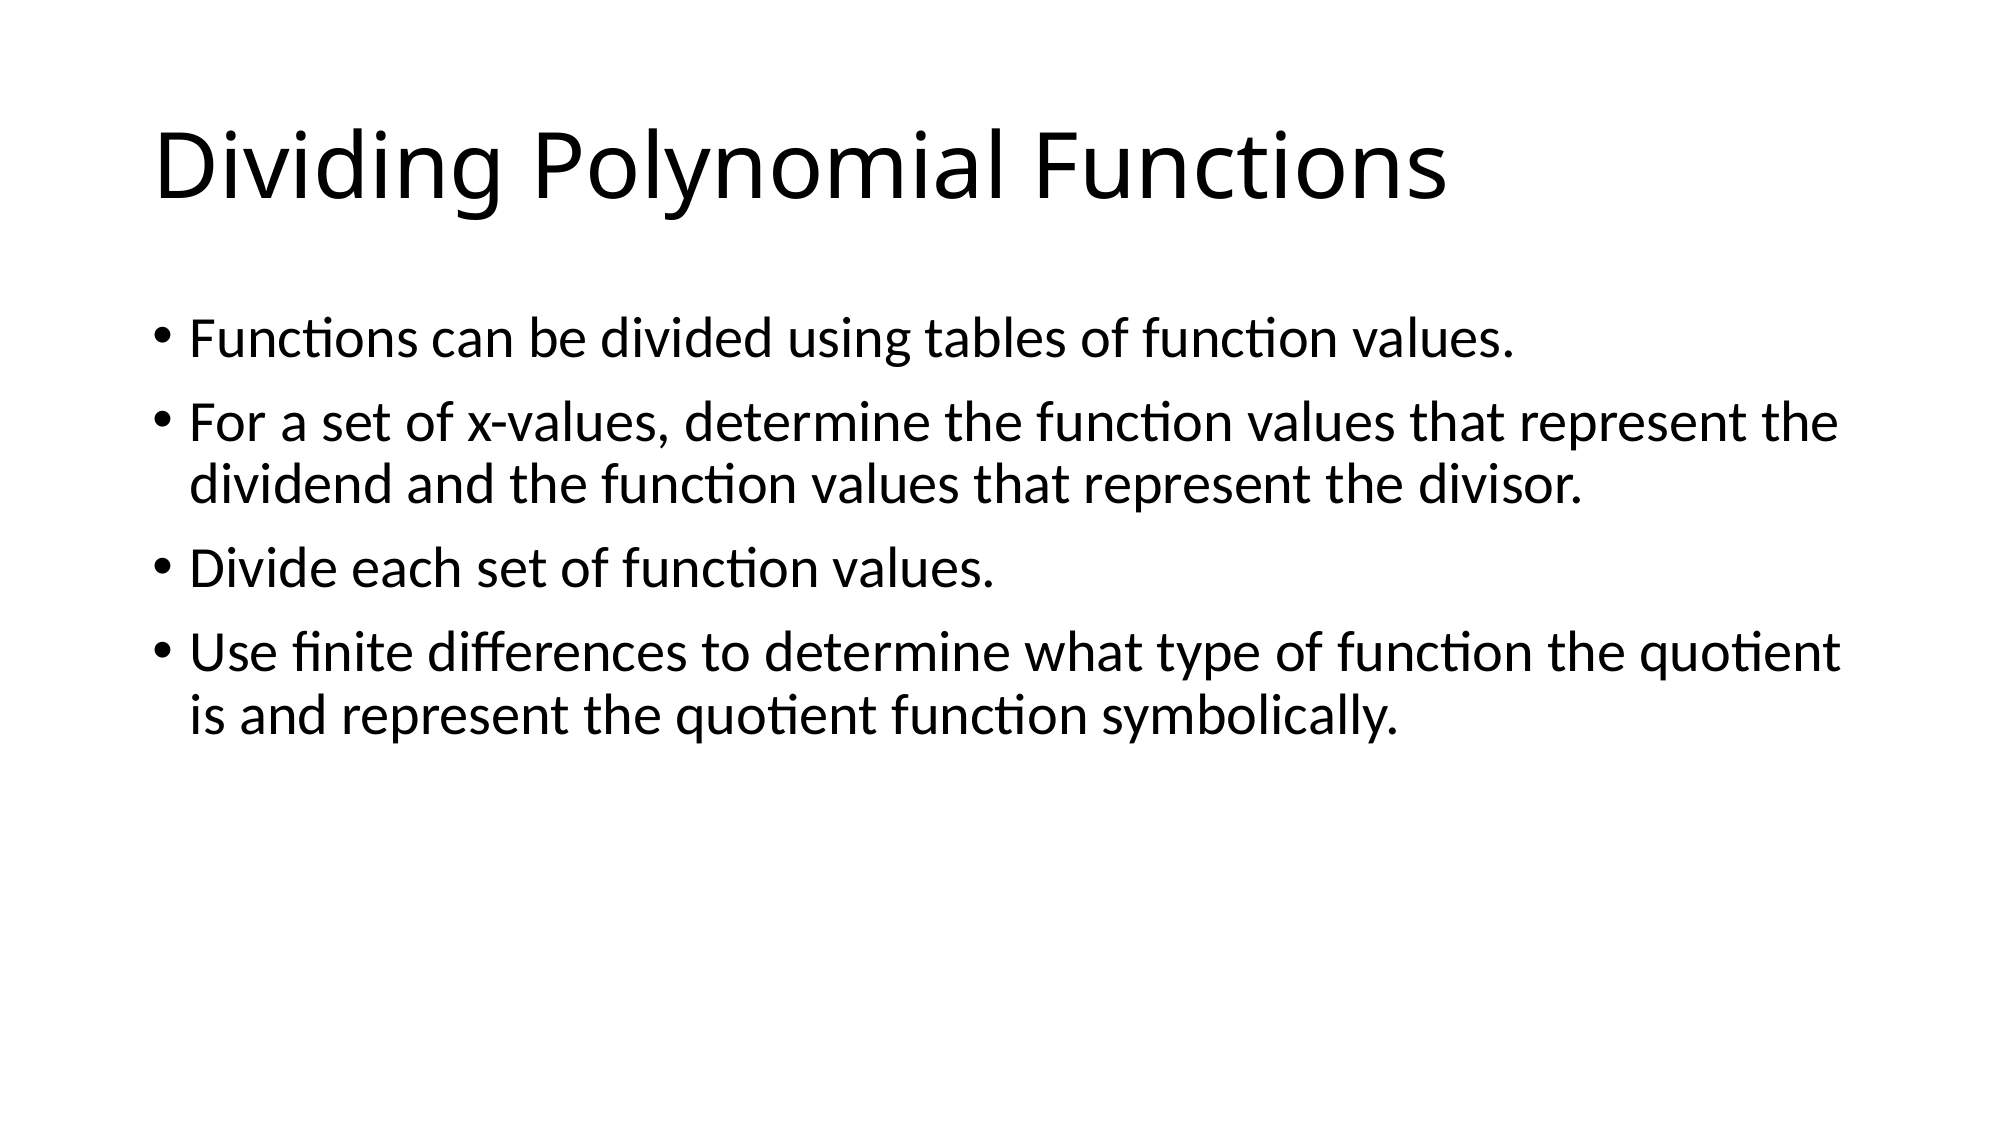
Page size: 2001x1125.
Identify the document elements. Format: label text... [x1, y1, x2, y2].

list Functions can be divided using tables of function values. For a set of x-values, determine the function values that represent the dividend and the function values that represent the divisor. Divide each set of function values. Use finite differences to determine what type of function the quotient is and represent the quotient function symbolically. [137, 299, 1863, 1014]
title Dividing Polynomial Functions [137, 59, 1863, 278]
